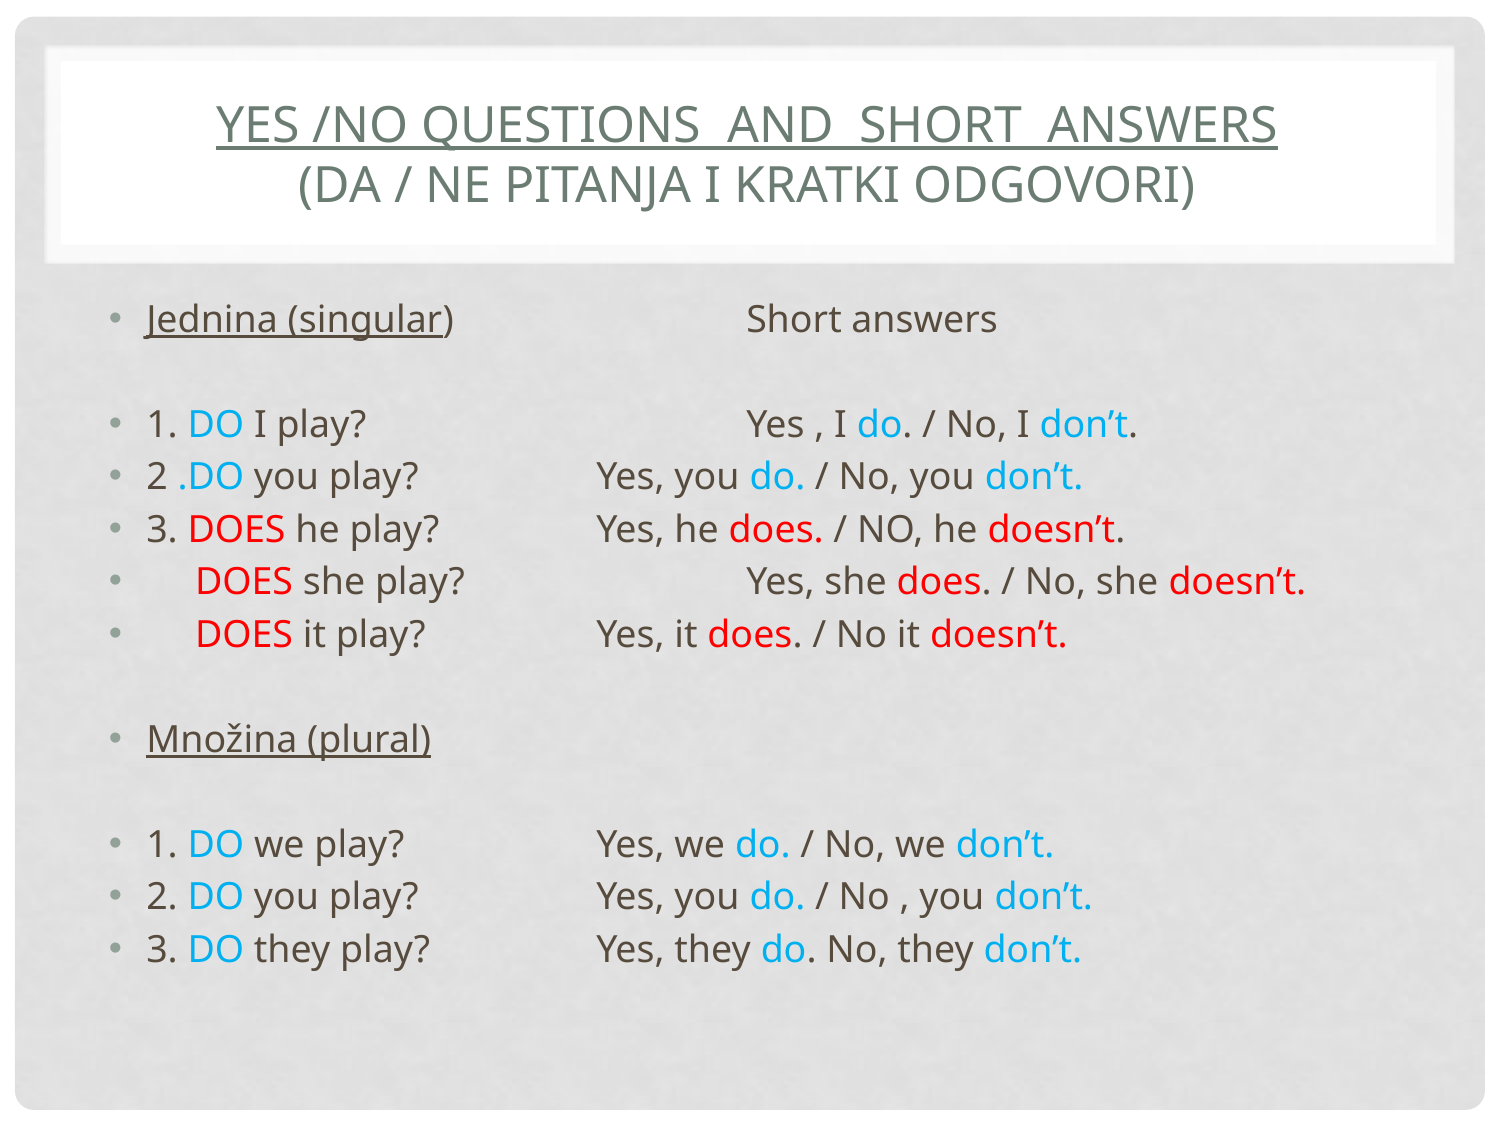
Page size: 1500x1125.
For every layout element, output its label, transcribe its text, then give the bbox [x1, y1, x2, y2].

list Jednina (singular) Short answers 1. DO I play? Yes , I do. / No, I don’t. 2 .DO you play? Yes, you do. / No, you don’t. 3. DOES he play? Yes, he does. / NO, he doesn’t. DOES she play? Yes, she does. / No, she doesn’t. DOES it play? Yes, it does. / No it doesn’t. Množina (plural) 1. DO we play? Yes, we do. / No, we don’t. 2. DO you play? Yes, you do. / No , you don’t. 3. DO they play? Yes, they do. No, they don’t. [75, 287, 1425, 1005]
title YES /NO QUESTIONS and SHORT ANSWERS (DA / NE pitanja i kratki odgovori) [69, 66, 1425, 238]
